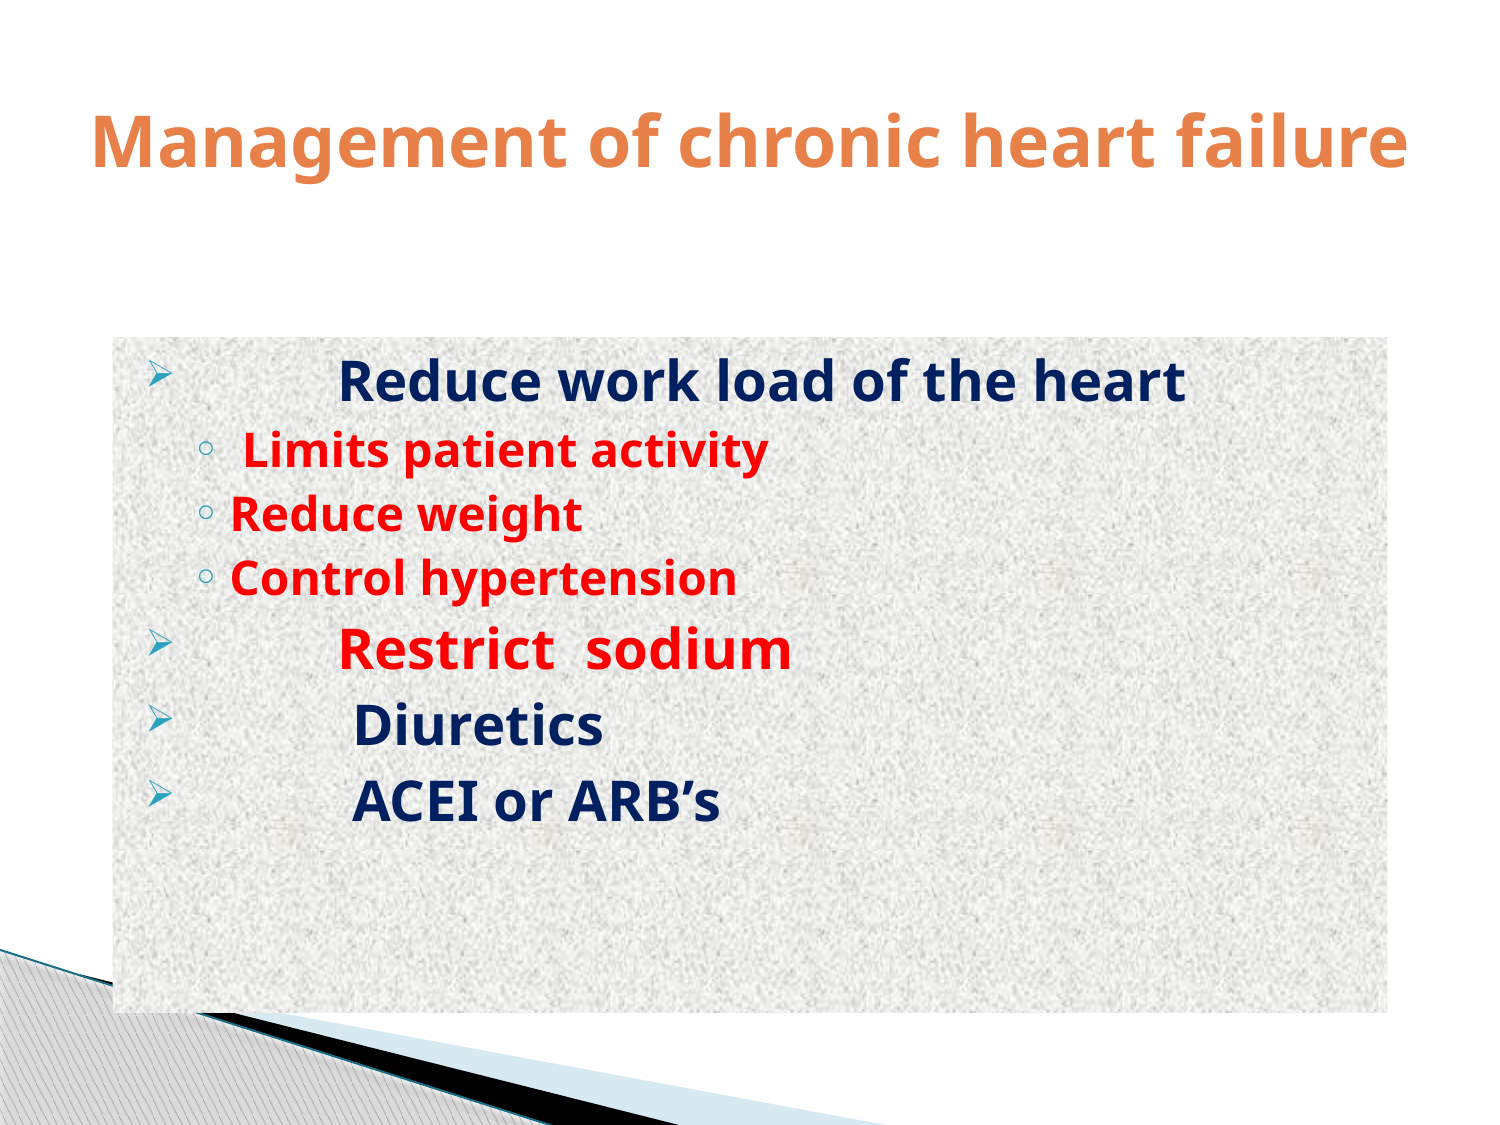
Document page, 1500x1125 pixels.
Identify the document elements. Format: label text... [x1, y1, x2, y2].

title Management of chronic heart failure [75, 45, 1425, 233]
list Reduce work load of the heart Limits patient activity Reduce weight Control hypertension Restrict sodium Diuretics ACEI or ARB’s [112, 337, 1388, 1013]
